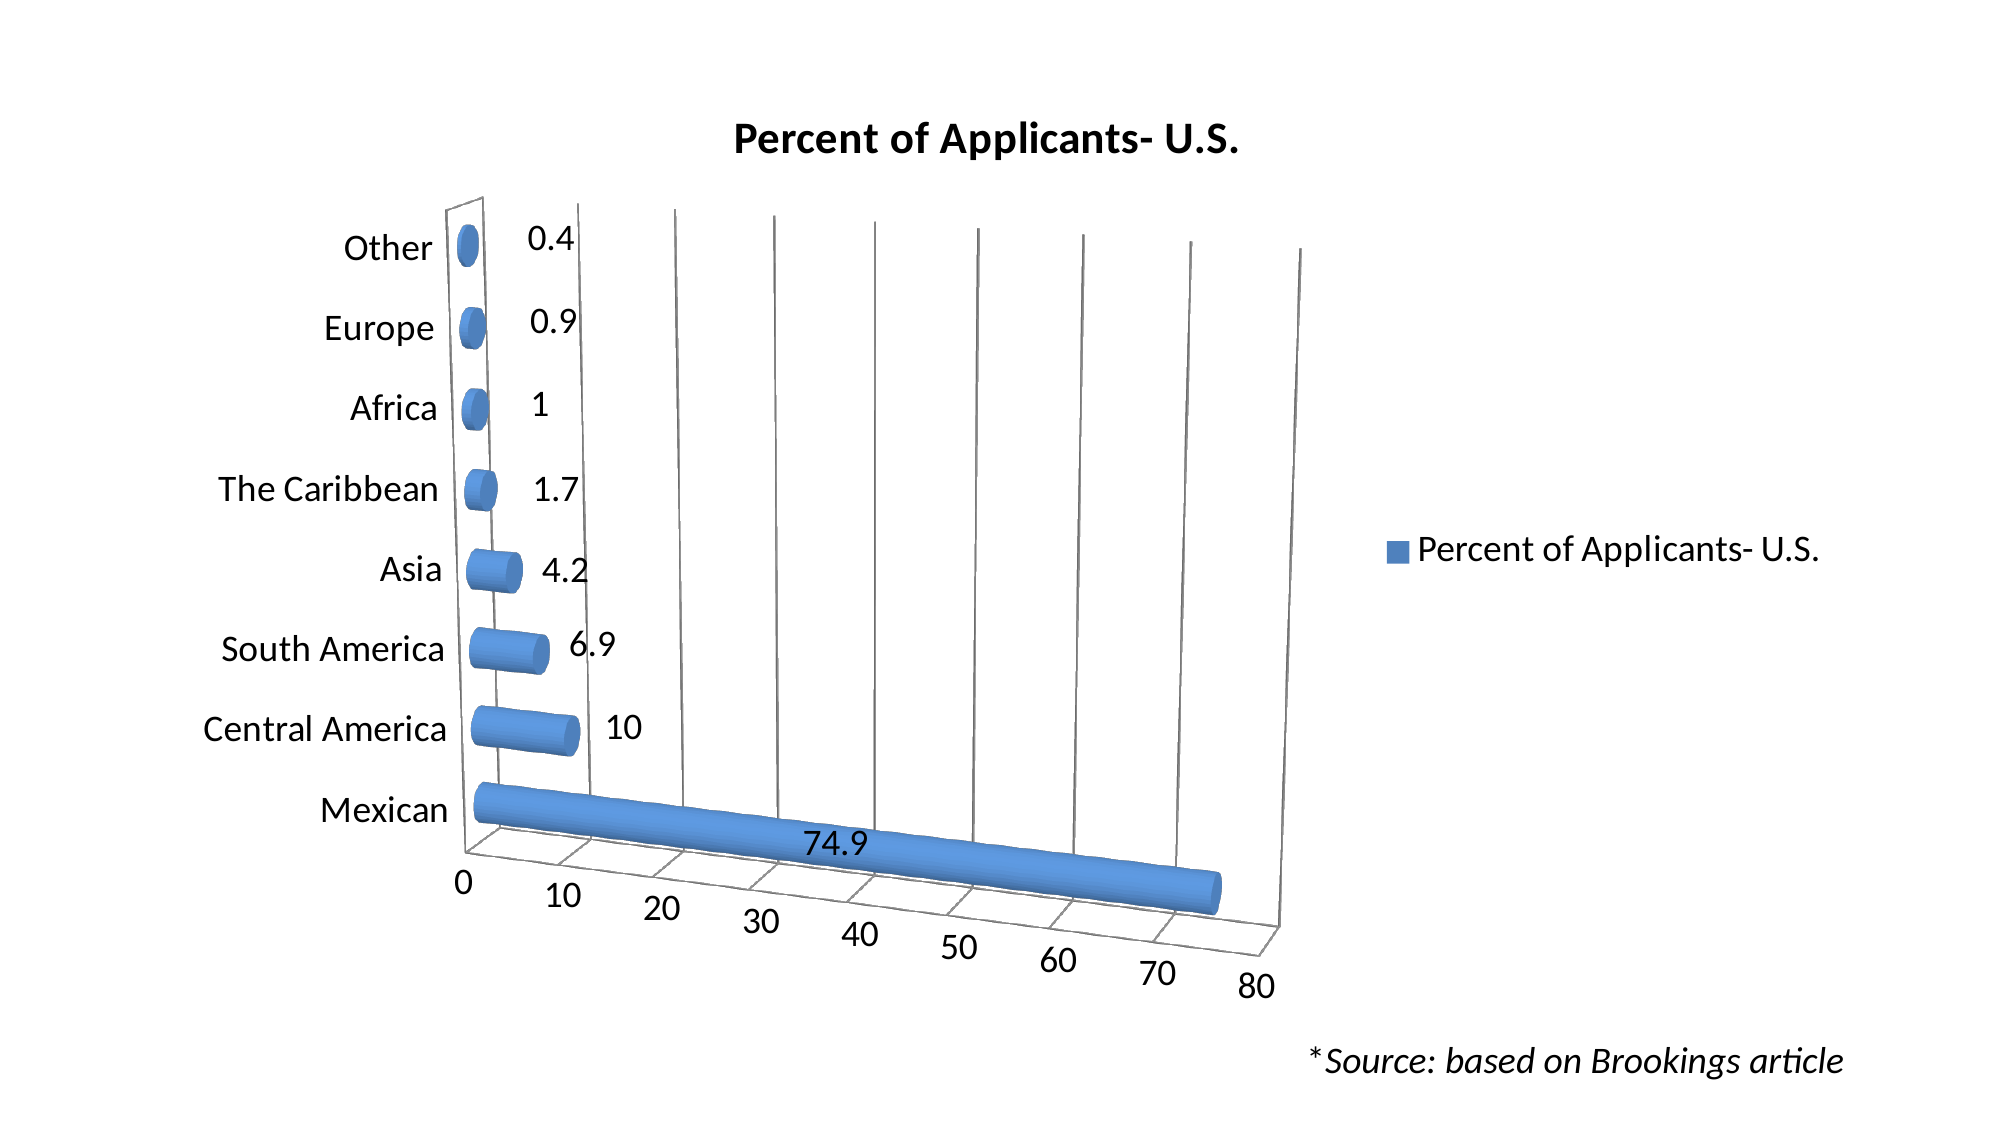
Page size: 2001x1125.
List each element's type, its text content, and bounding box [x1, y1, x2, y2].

chart [129, 78, 1846, 1027]
text_box *Source: based on Brookings article [1291, 1028, 1953, 1089]
